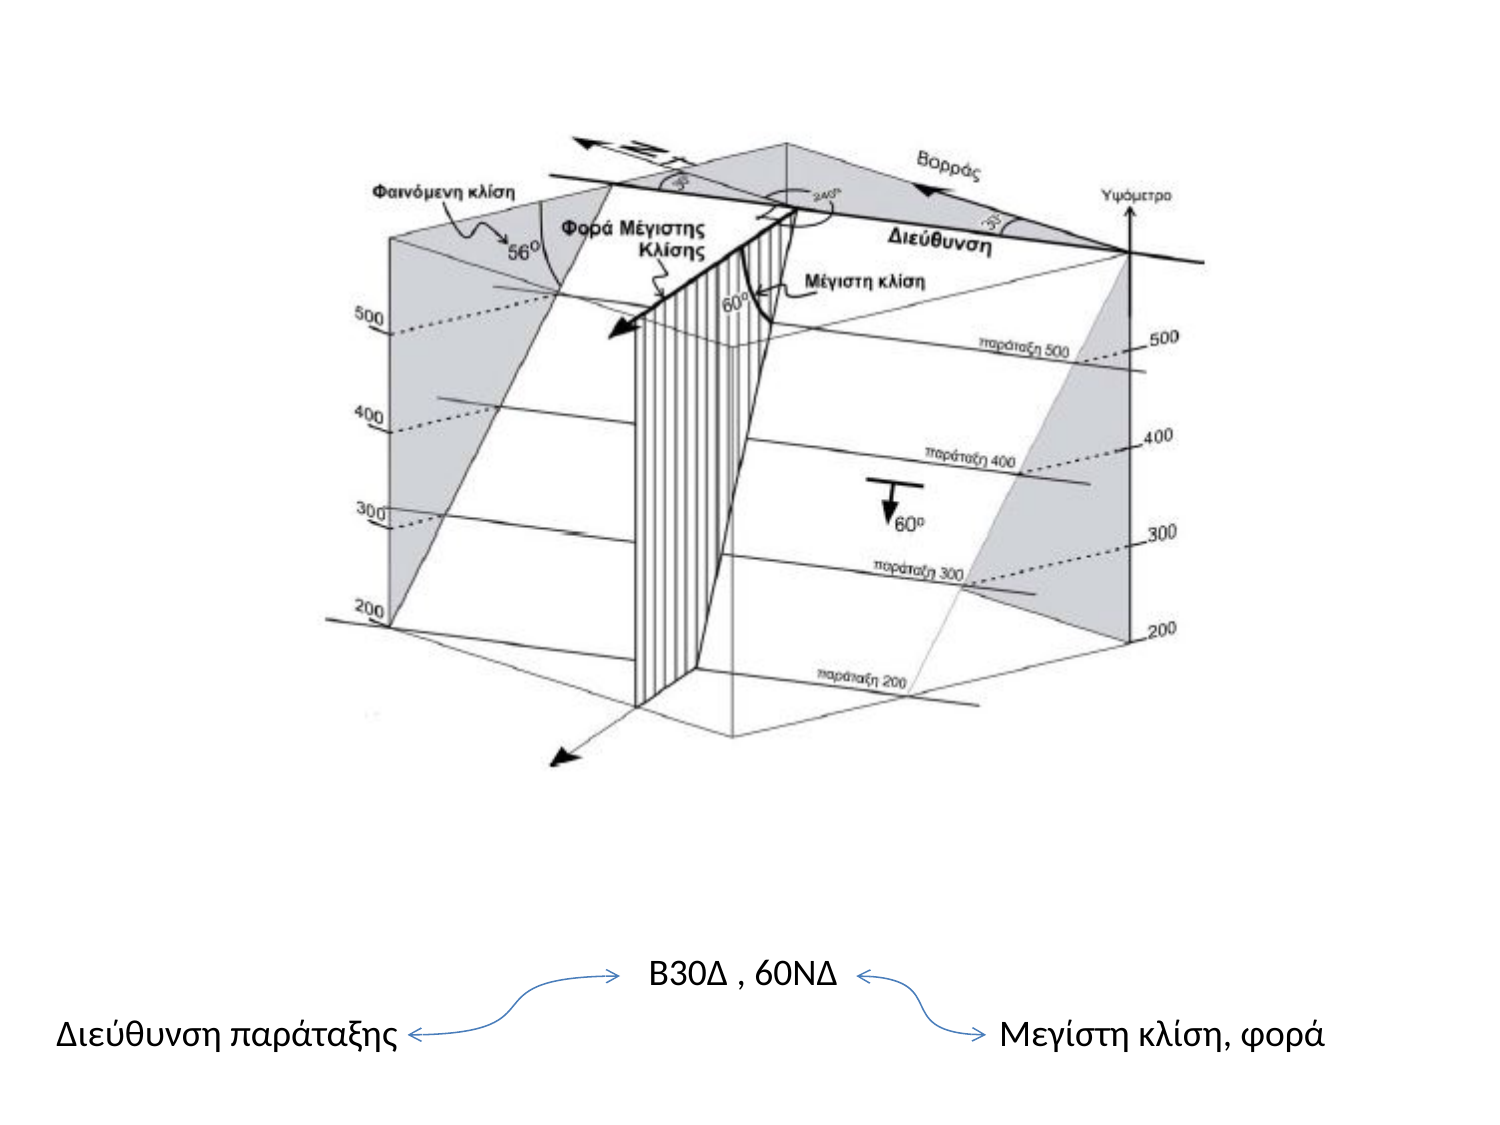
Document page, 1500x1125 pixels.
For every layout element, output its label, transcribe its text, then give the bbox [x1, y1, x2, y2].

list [206, 101, 1219, 929]
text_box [855, 975, 987, 1036]
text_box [407, 975, 621, 1036]
text_box Β30Δ , 60ΝΔ [633, 940, 854, 1001]
title Διεύθυνση παράταξης Μεγίστη κλίση, φορά [41, 937, 1392, 1125]
